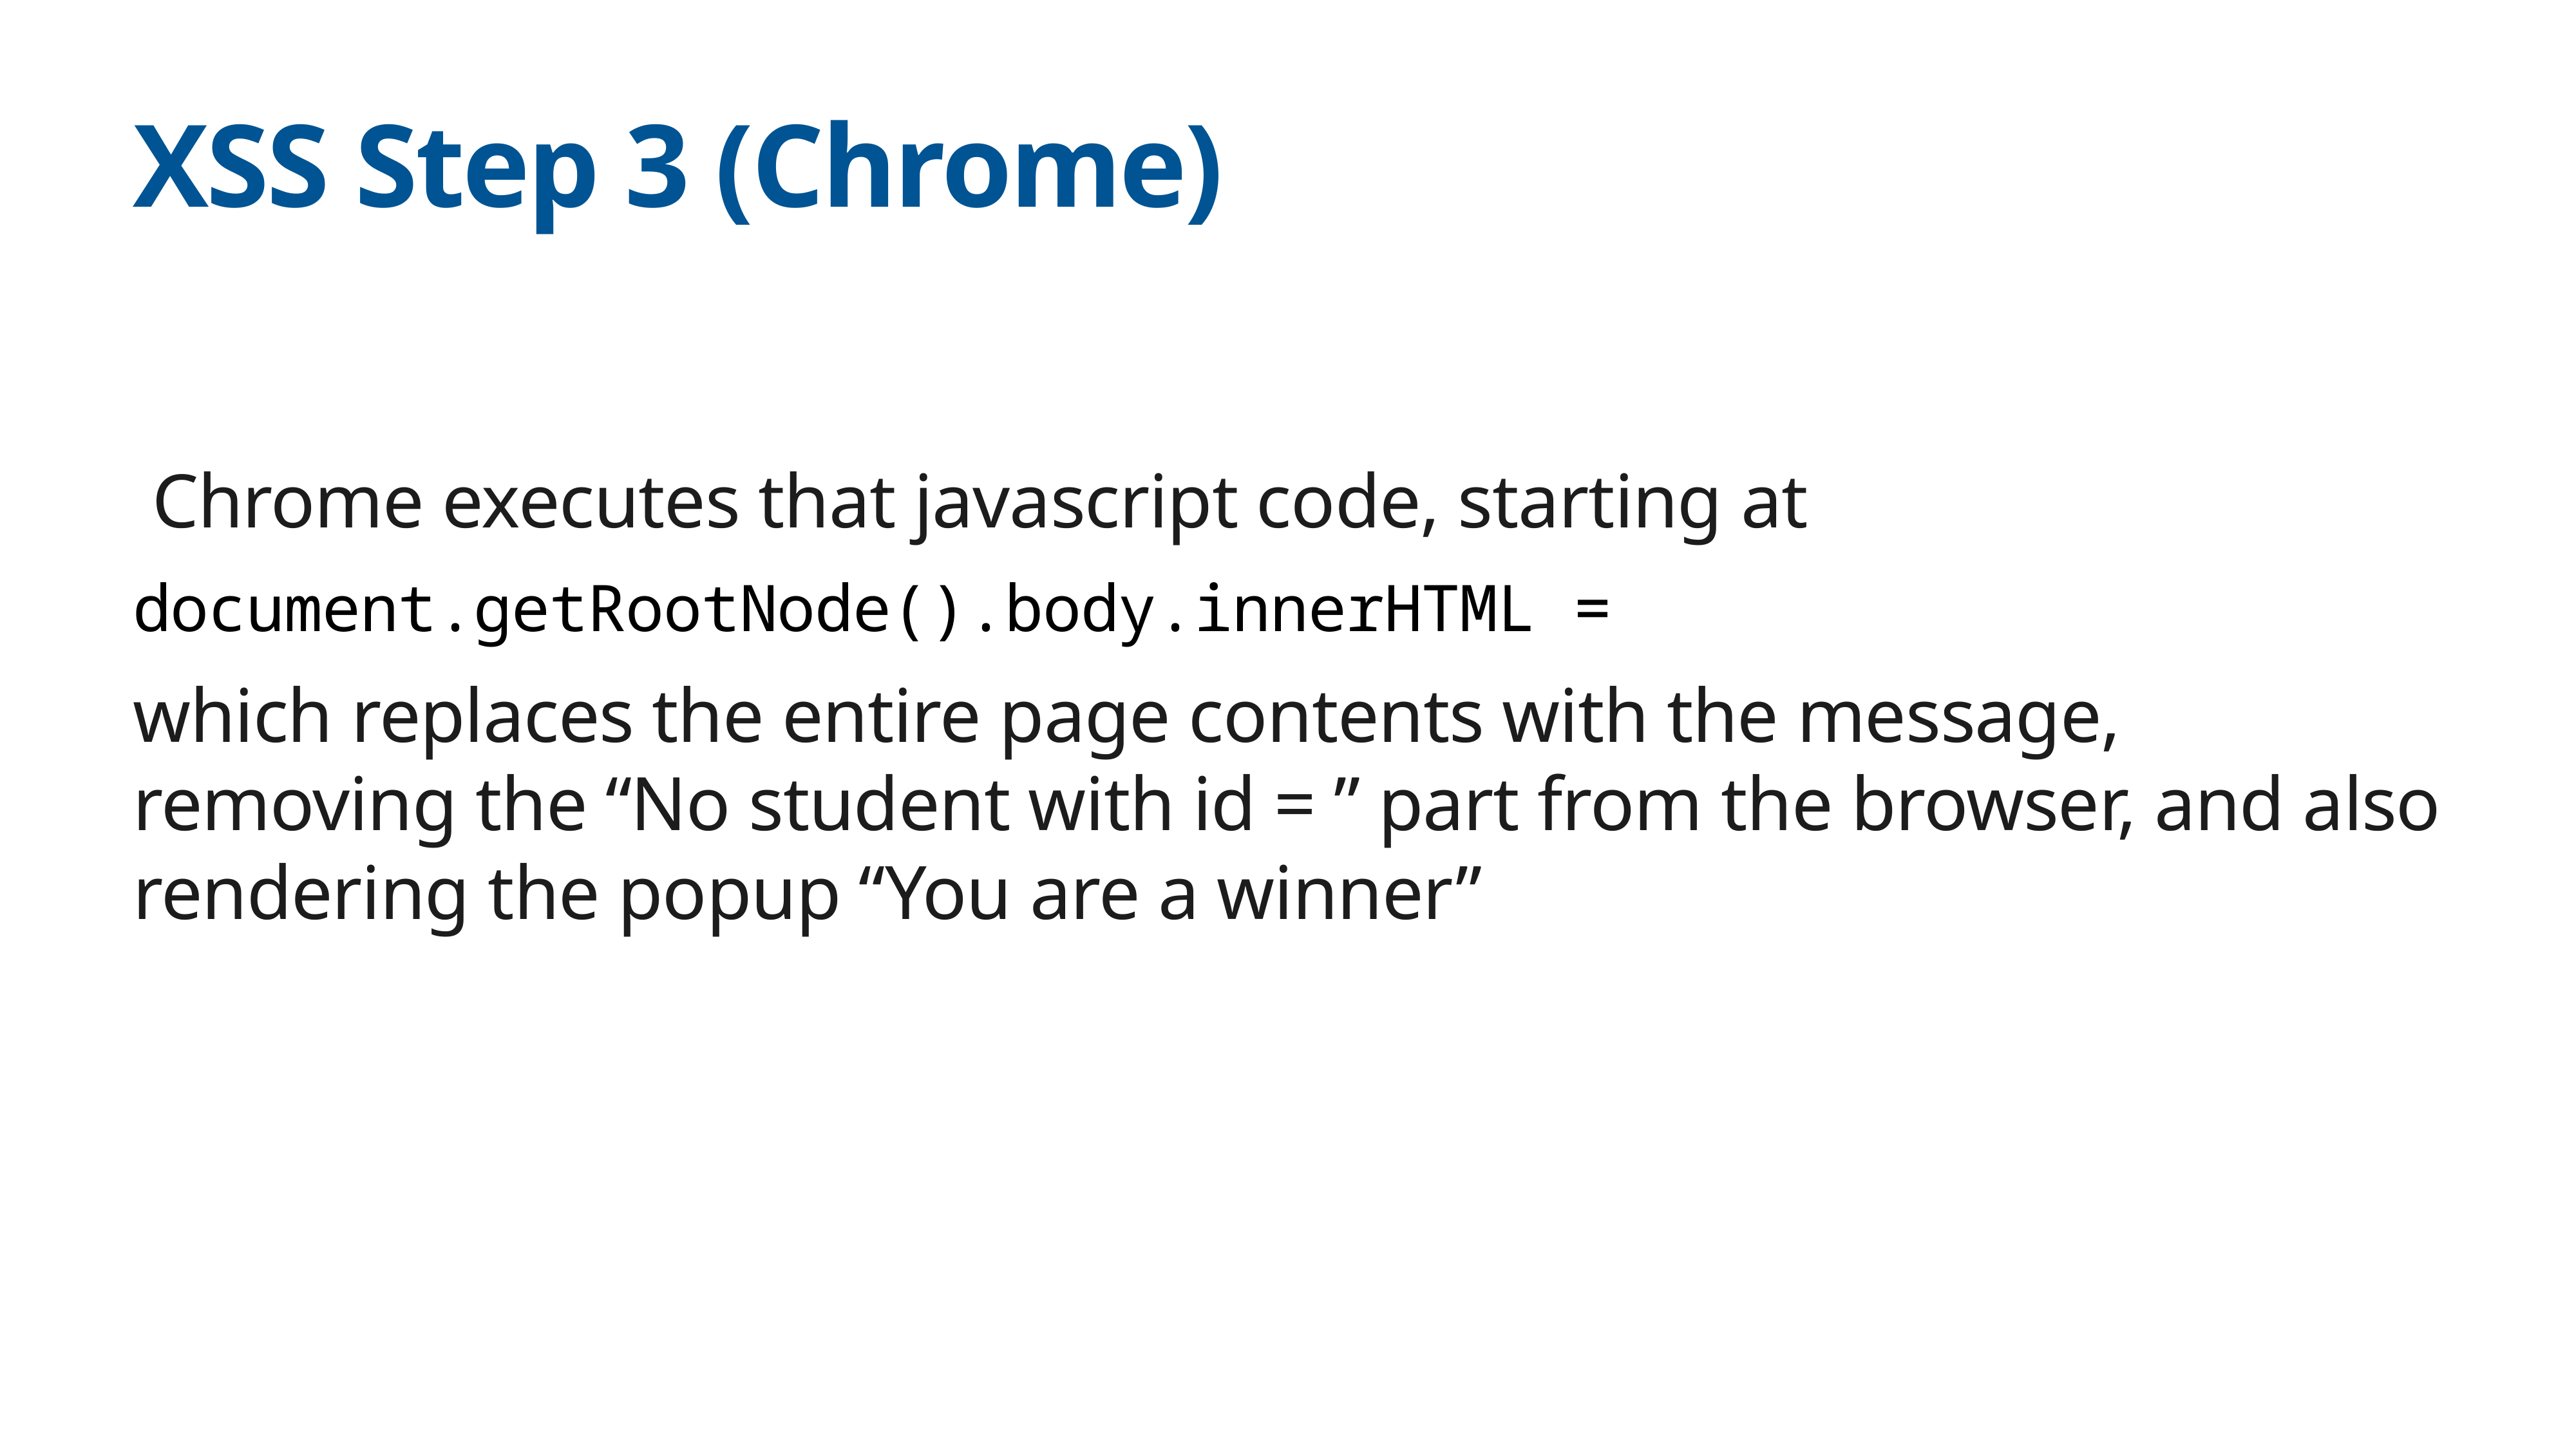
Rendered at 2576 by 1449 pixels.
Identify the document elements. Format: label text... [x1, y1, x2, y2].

list Chrome executes that javascript code, starting at document.getRootNode().body.innerHTML = which replaces the entire page contents with the message, removing the “No student with id = ” part from the browser, and also rendering the popup “You are a winner” [127, 448, 2449, 1321]
title XSS Step 3 (Chrome) [127, 113, 2449, 266]
